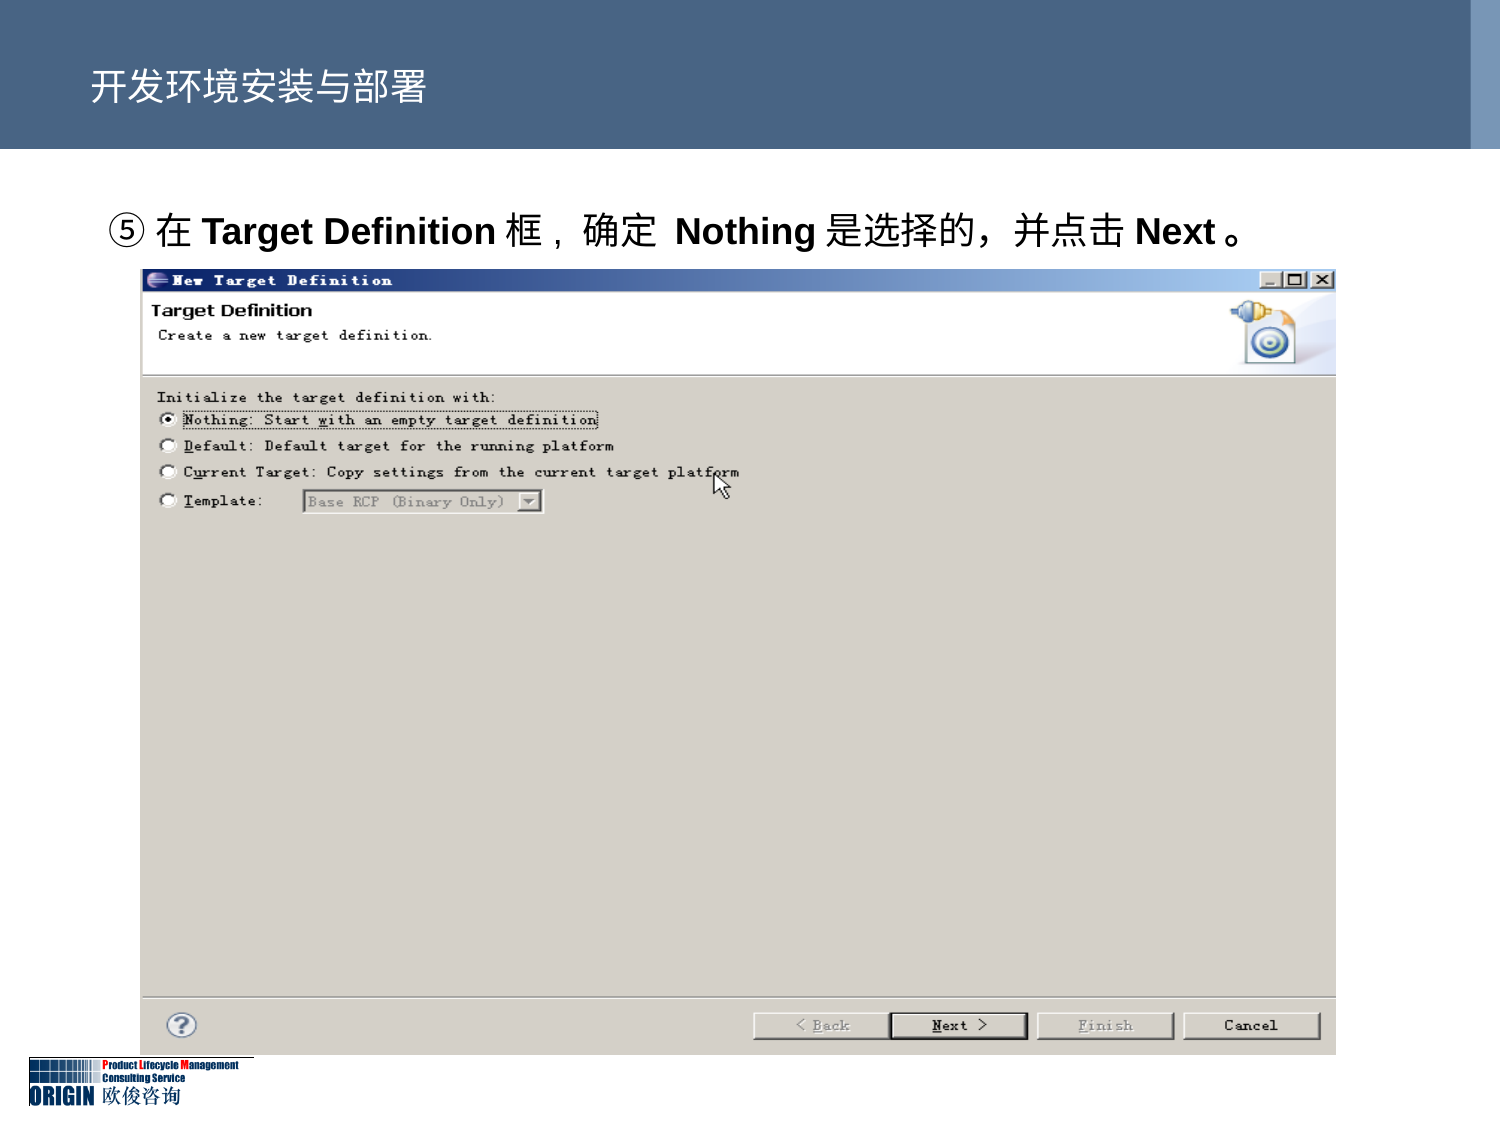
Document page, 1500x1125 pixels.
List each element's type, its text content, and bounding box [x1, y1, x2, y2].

picture [140, 269, 1337, 1055]
list ⑤在Target Definition框, 确定 Nothing是选择的，并点击Next。 [93, 198, 1444, 1050]
title 开发环境安装与部署 [74, 44, 1426, 126]
picture [29, 1057, 254, 1106]
